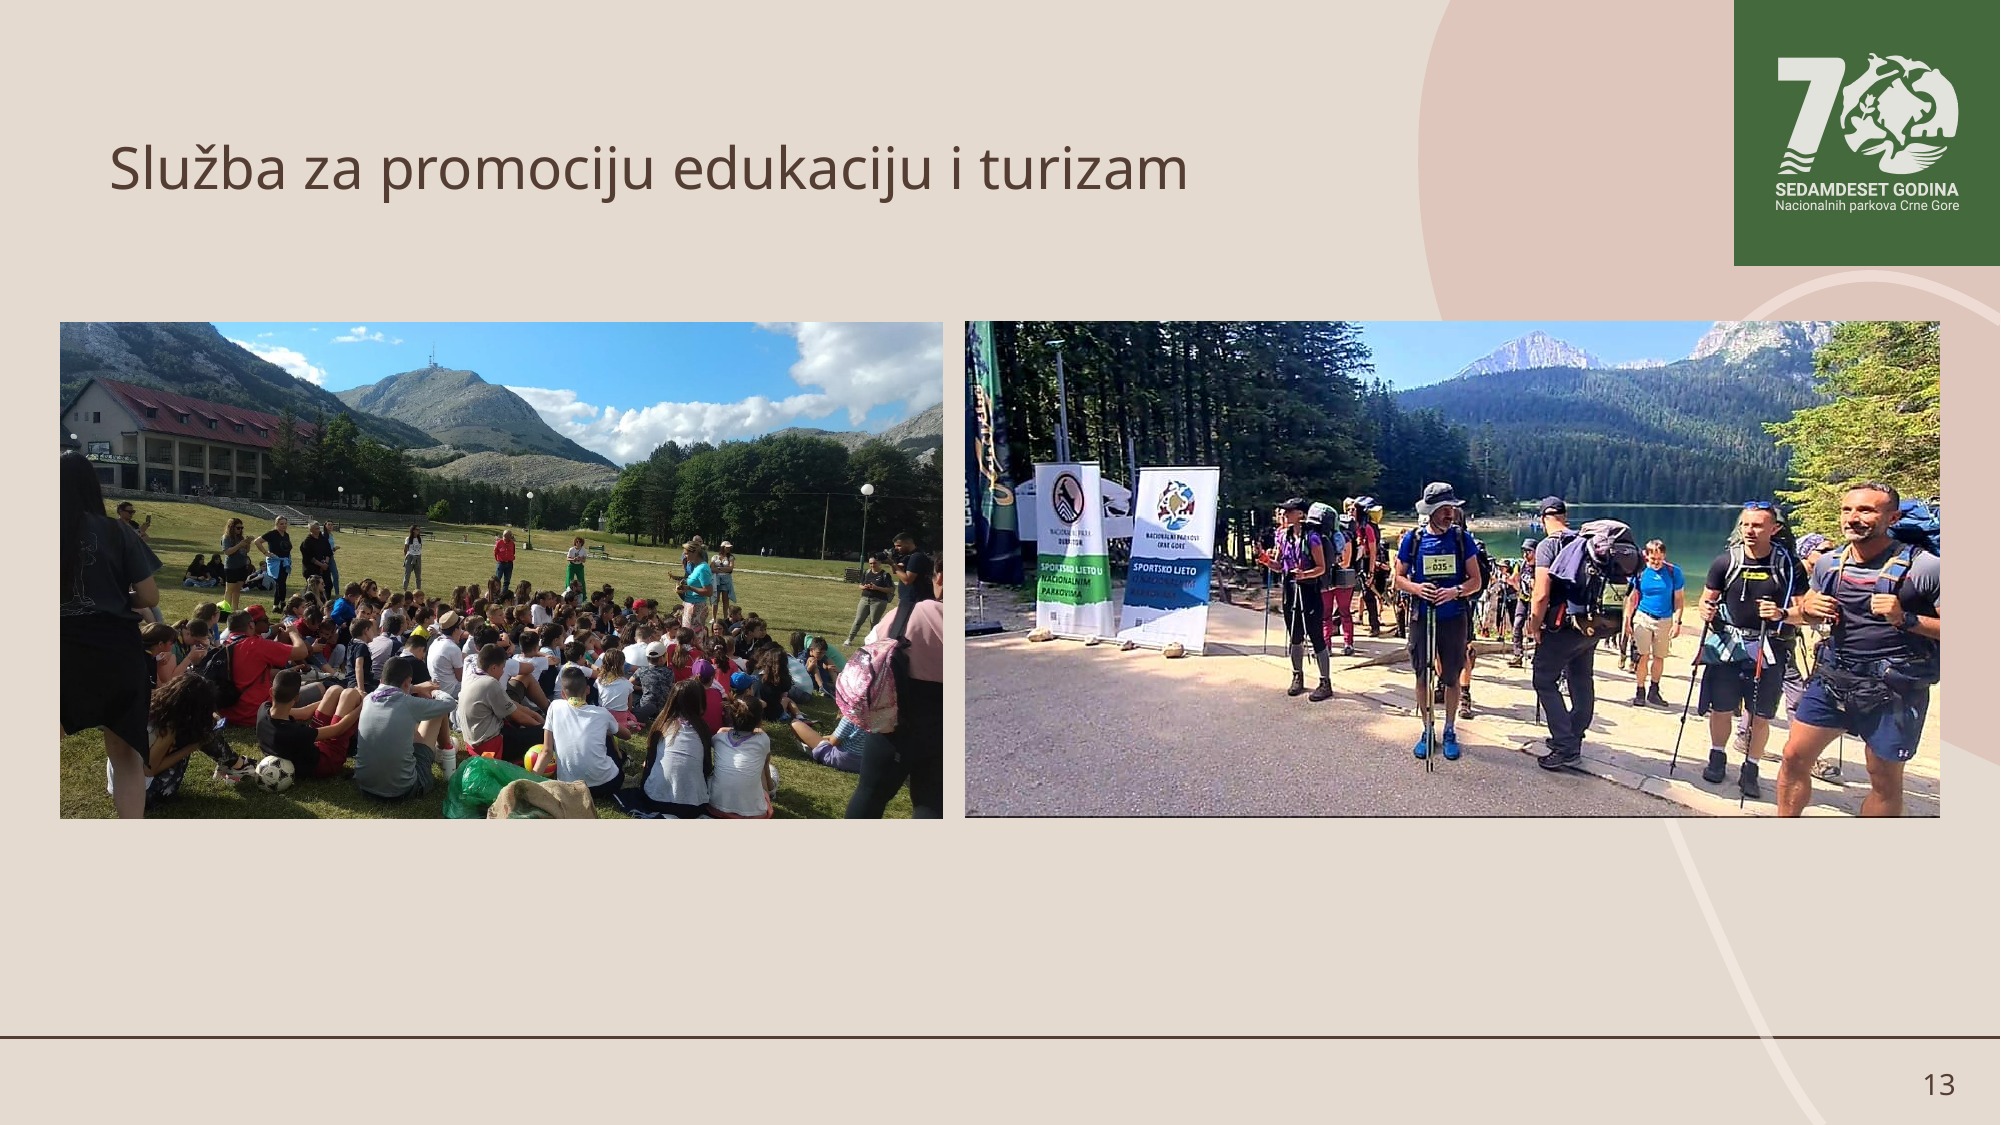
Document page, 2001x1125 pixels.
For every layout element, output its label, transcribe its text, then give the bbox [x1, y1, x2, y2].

picture [1734, 0, 2000, 266]
title Služba za promociju edukaciju i turizam [94, 115, 1734, 227]
picture [59, 322, 943, 819]
picture [964, 321, 1940, 818]
slide_number 13 [1808, 1060, 1971, 1112]
